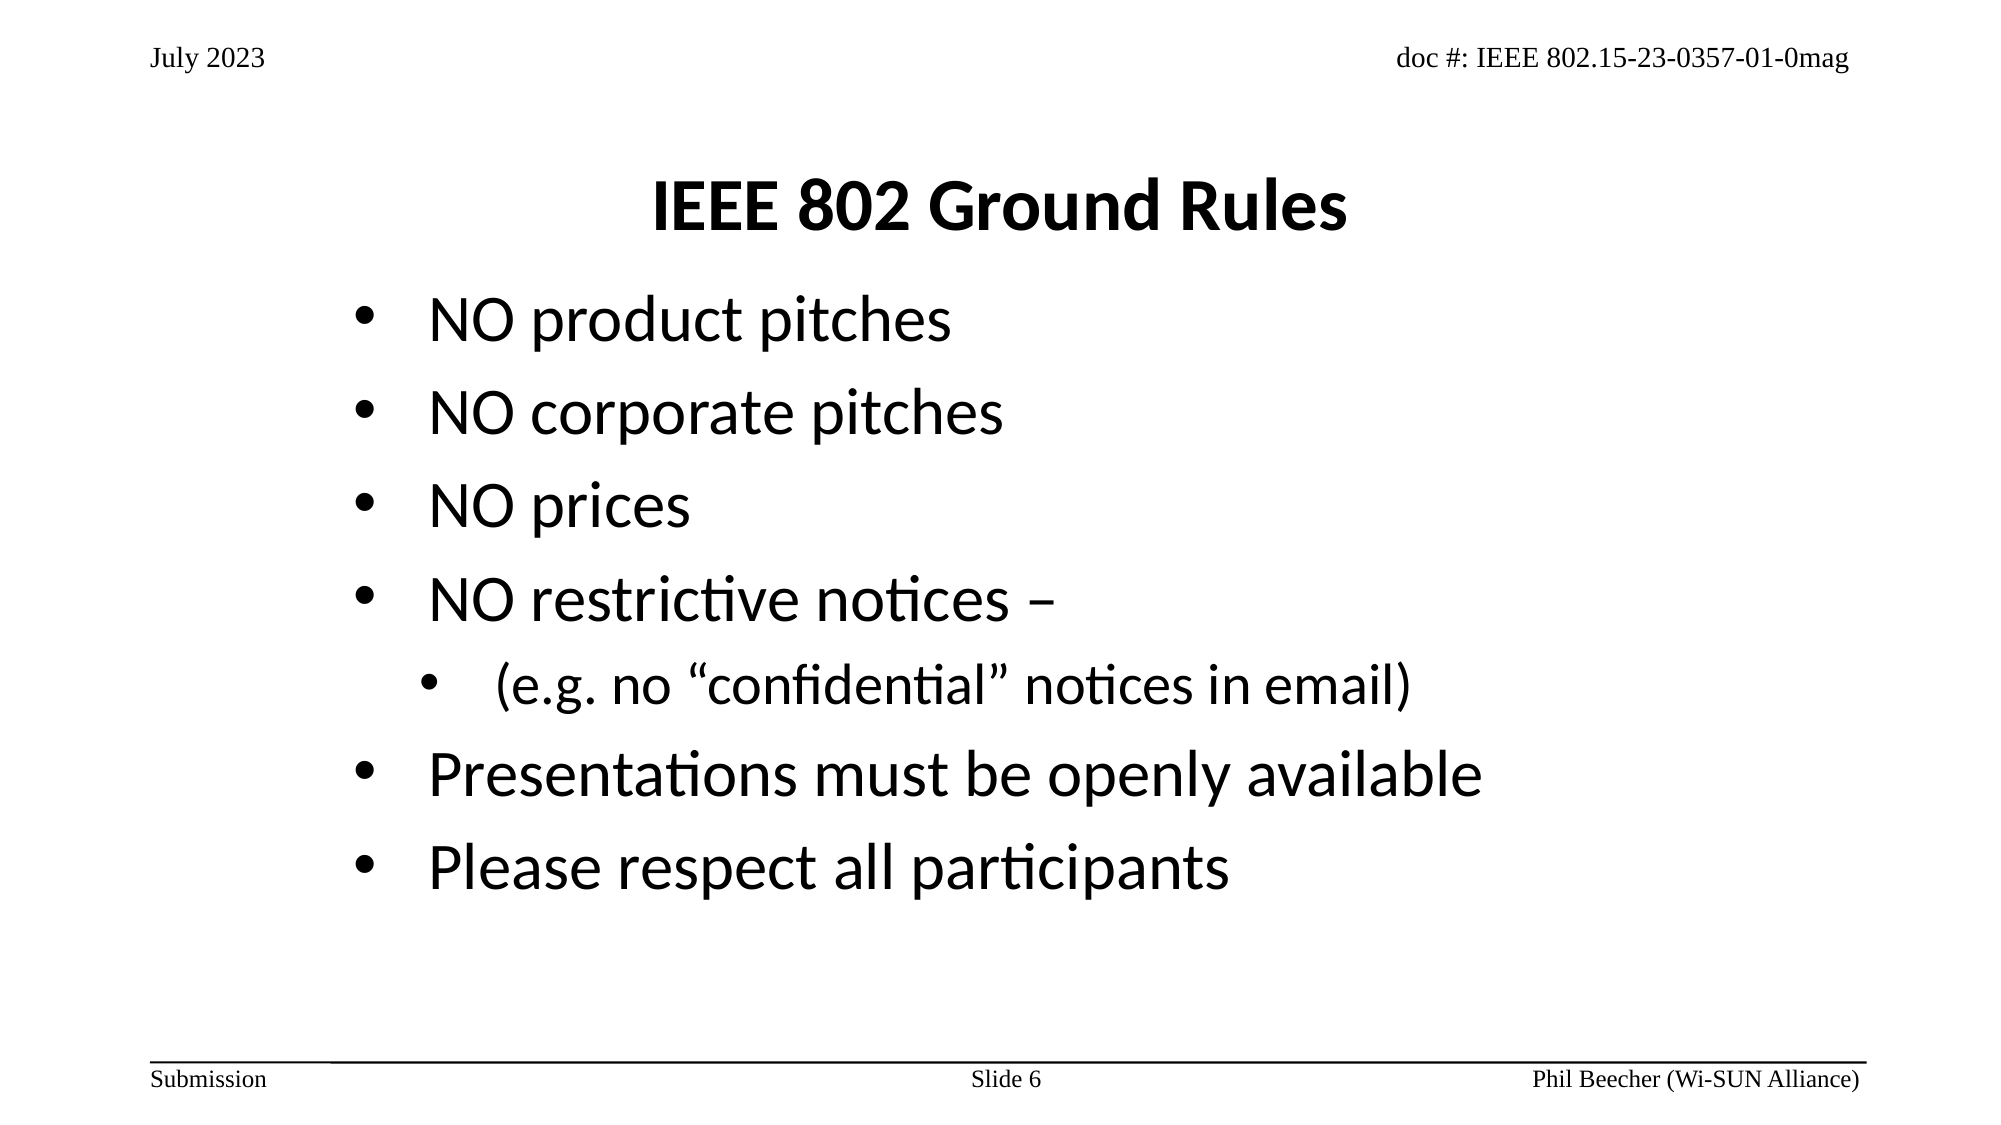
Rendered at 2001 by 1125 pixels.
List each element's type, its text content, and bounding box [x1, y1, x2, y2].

slide_number Slide 6 [970, 1061, 1042, 1093]
footer Phil Beecher (Wi-SUN Alliance) [1362, 1062, 1875, 1093]
list NO product pitches NO corporate pitches NO prices NO restrictive notices – (e.g. no “confidential” notices in email) Presentations must be openly available Please respect all participants [338, 267, 1686, 1024]
title IEEE 802 Ground Rules [150, 112, 1850, 288]
